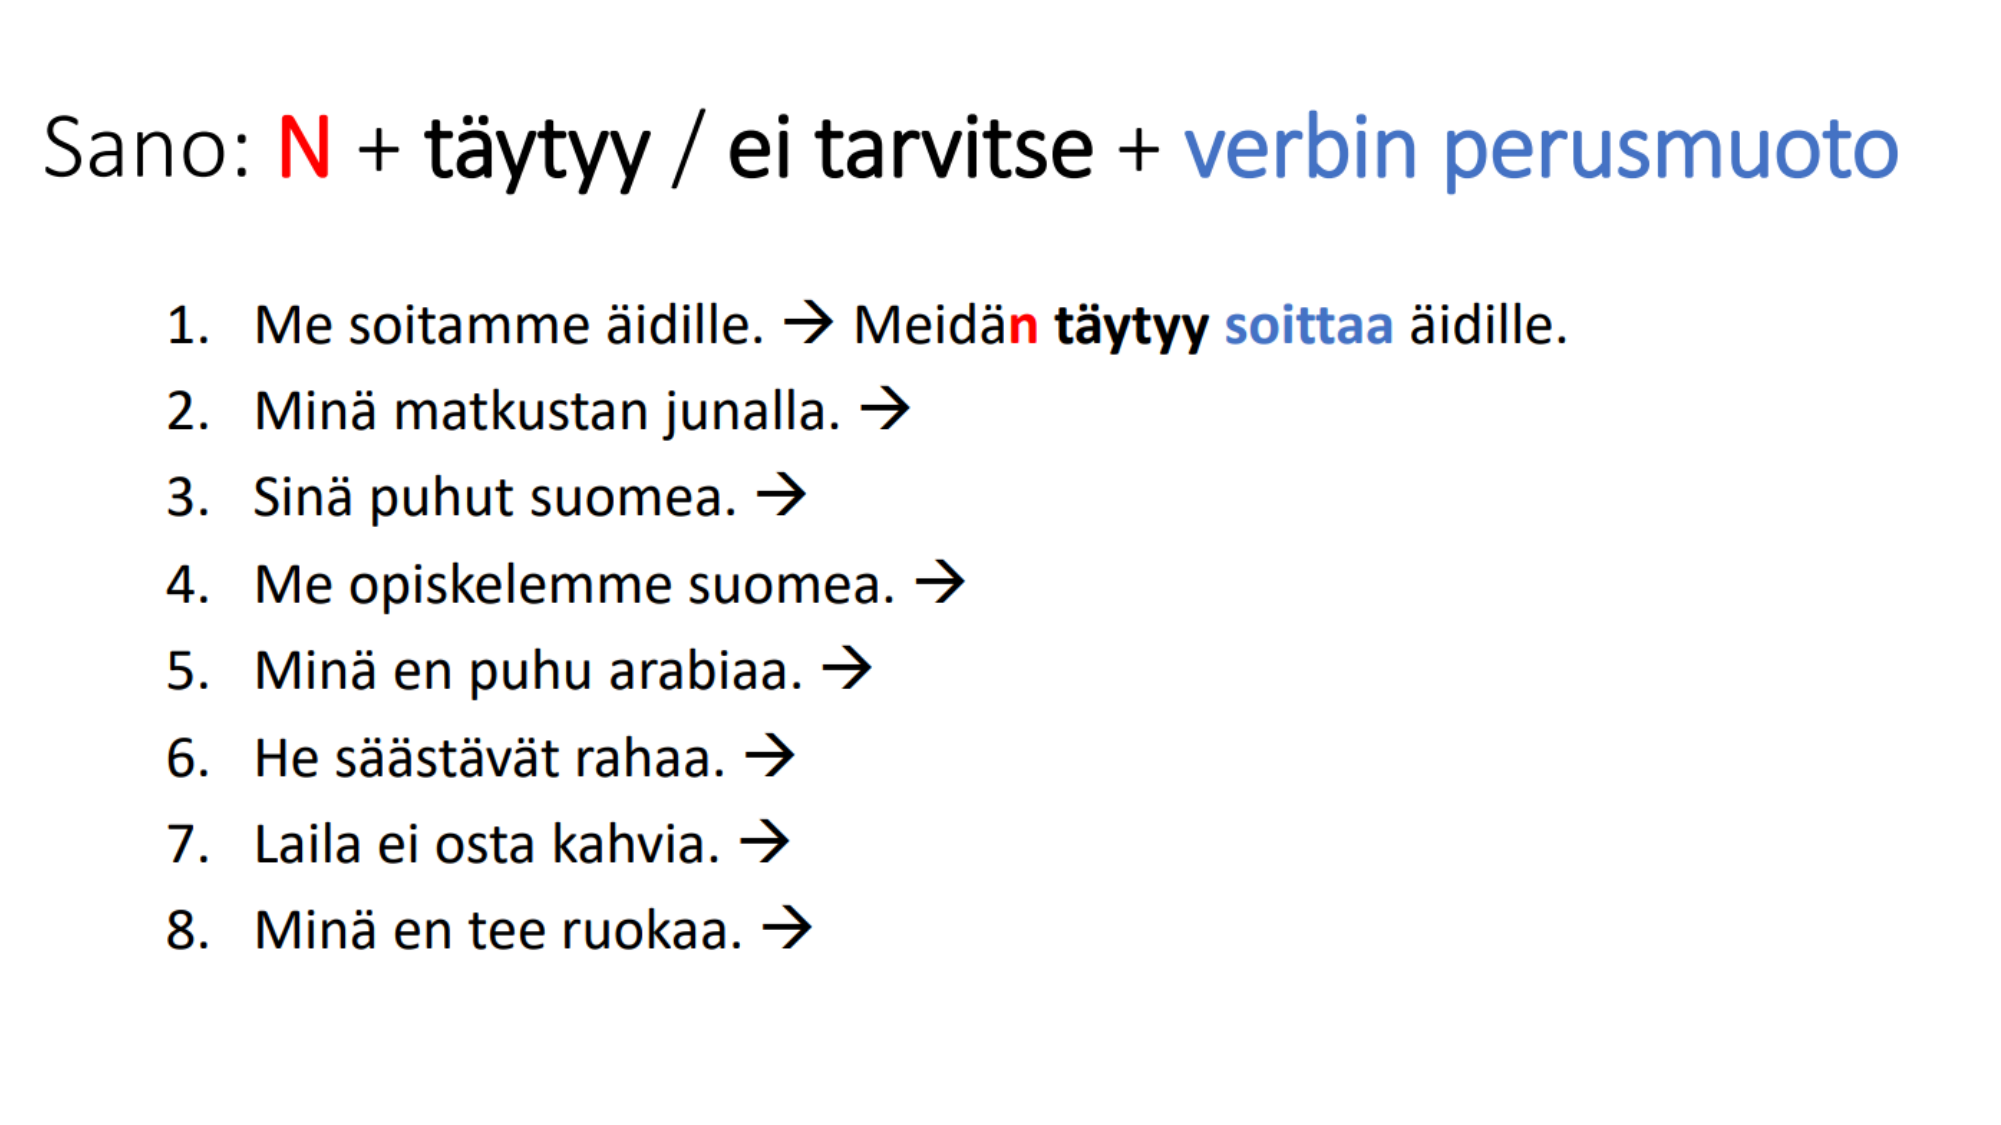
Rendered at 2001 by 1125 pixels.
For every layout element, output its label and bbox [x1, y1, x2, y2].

picture [36, 78, 1948, 1039]
